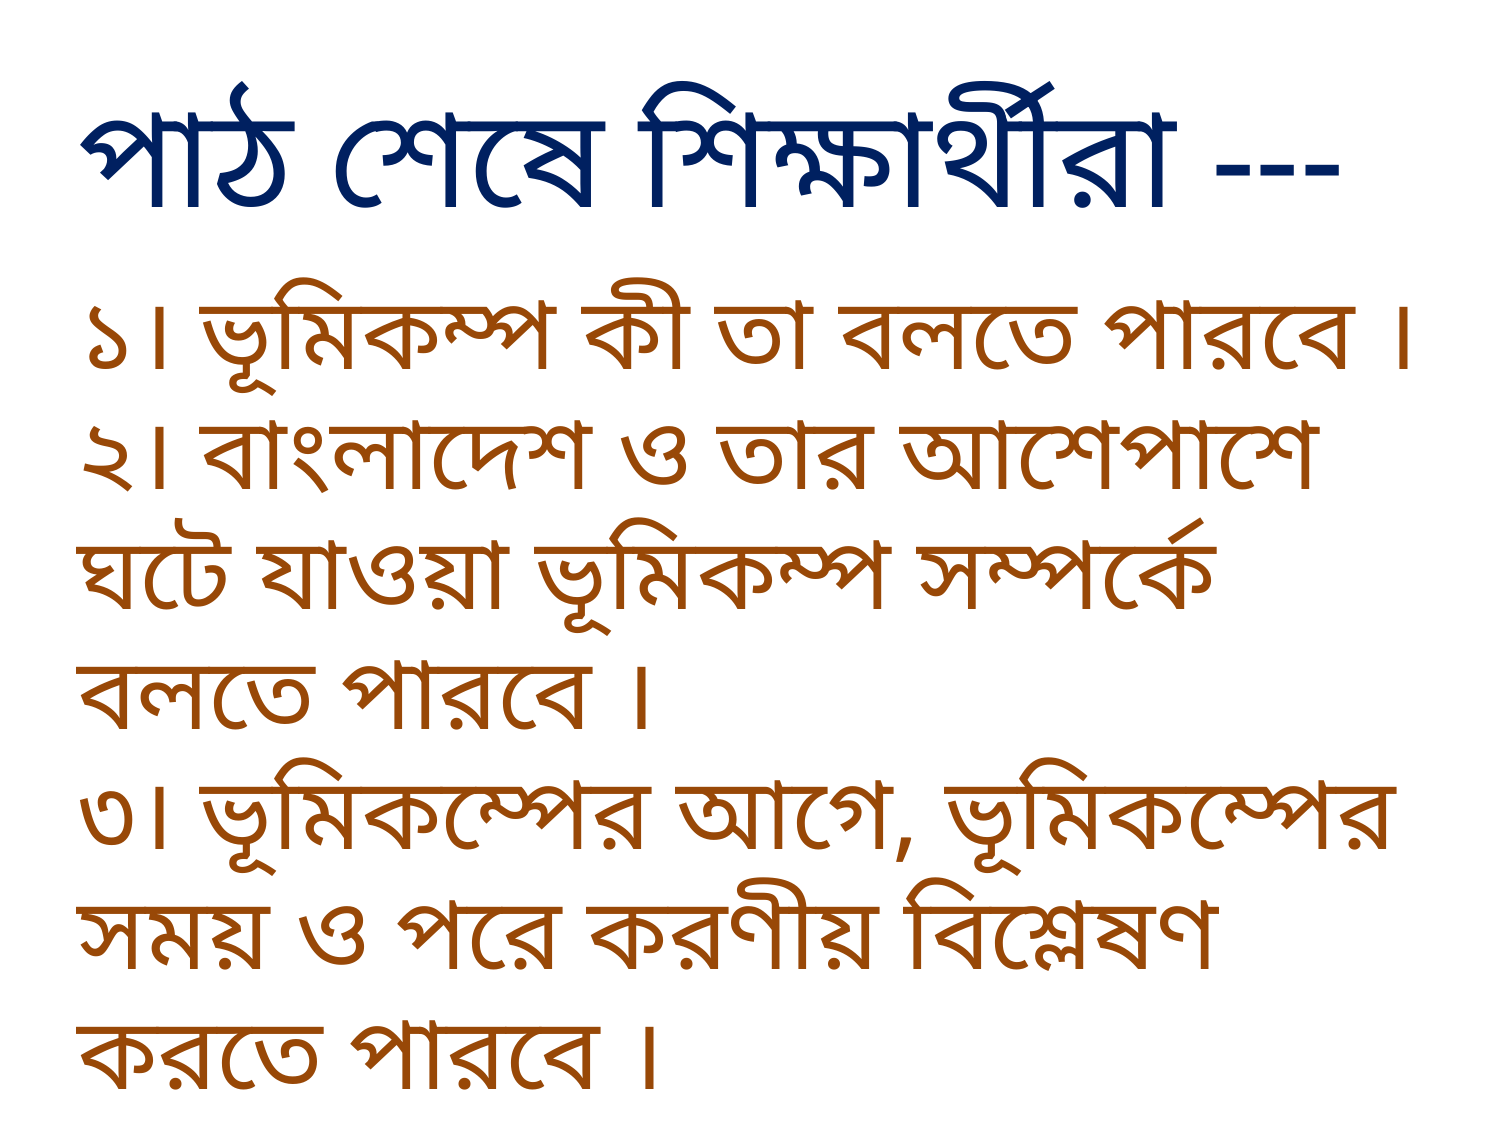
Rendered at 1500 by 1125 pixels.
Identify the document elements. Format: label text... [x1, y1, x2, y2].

text_box পাঠ শেষে শিক্ষার্থীরা --- ১। ভূমিকম্প কী তা বলতে পারবে । ২। বাংলাদেশ ও তার আশেপাশে ঘটে যাওয়া ভূমিকম্প সম্পর্কে বলতে পারবে । ৩। ভূমিকম্পের আগে, ভূমিকম্পের সময় ও পরে করণীয় বিশ্লেষণ করতে পারবে । [62, 62, 1438, 1117]
